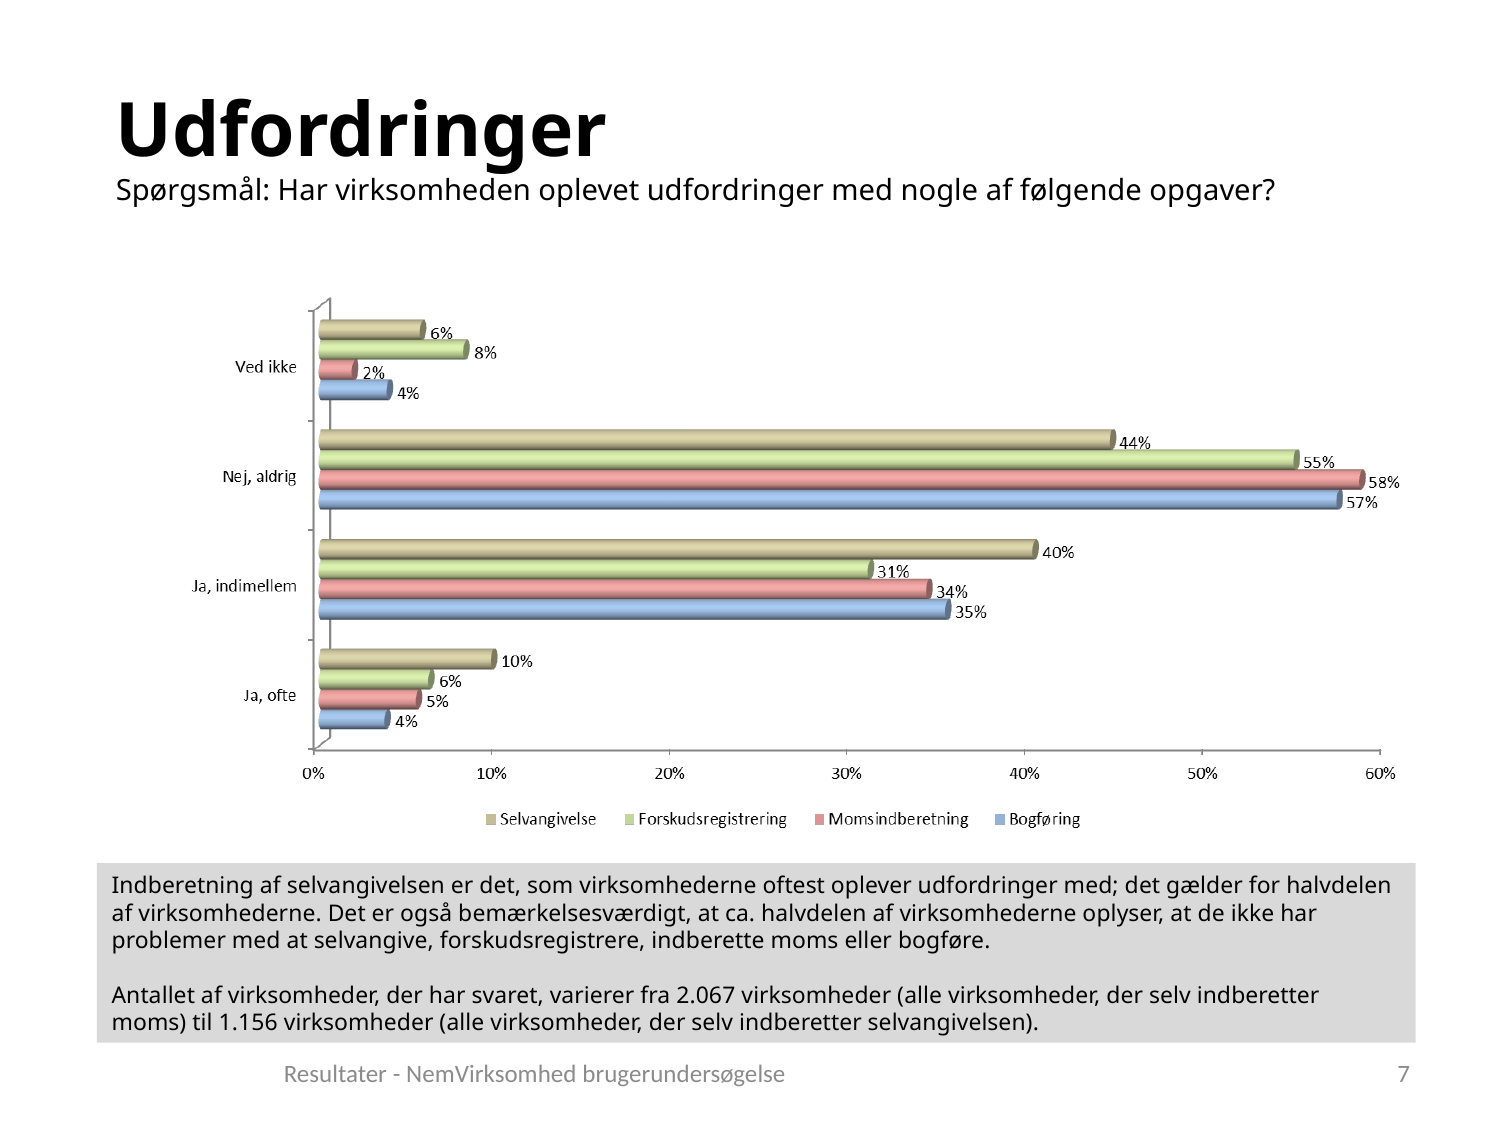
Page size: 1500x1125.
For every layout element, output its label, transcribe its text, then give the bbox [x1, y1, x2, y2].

slide_number 7 [1074, 1042, 1425, 1103]
title Udfordringer Spørgsmål: Har virksomheden oplevet udfordringer med nogle af følgende opgaver? [100, 54, 1471, 233]
footer Resultater - NemVirksomhed brugerundersøgelse [119, 1043, 951, 1109]
text_box Indberetning af selvangivelsen er det, som virksomhederne oftest oplever udfordringer med; det gælder for halvdelen af virksomhederne. Det er også bemærkelsesværdigt, at ca. halvdelen af virksomhederne oplyser, at de ikke har problemer med at selvangive, forskudsregistrere, indberette moms eller bogføre. Antallet af virksomheder, der har svaret, varierer fra 2.067 virksomheder (alle virksomheder, der selv indberetter moms) til 1.156 virksomheder (alle virksomheder, der selv indberetter selvangivelsen). [96, 863, 1416, 1043]
picture [99, 266, 1459, 847]
